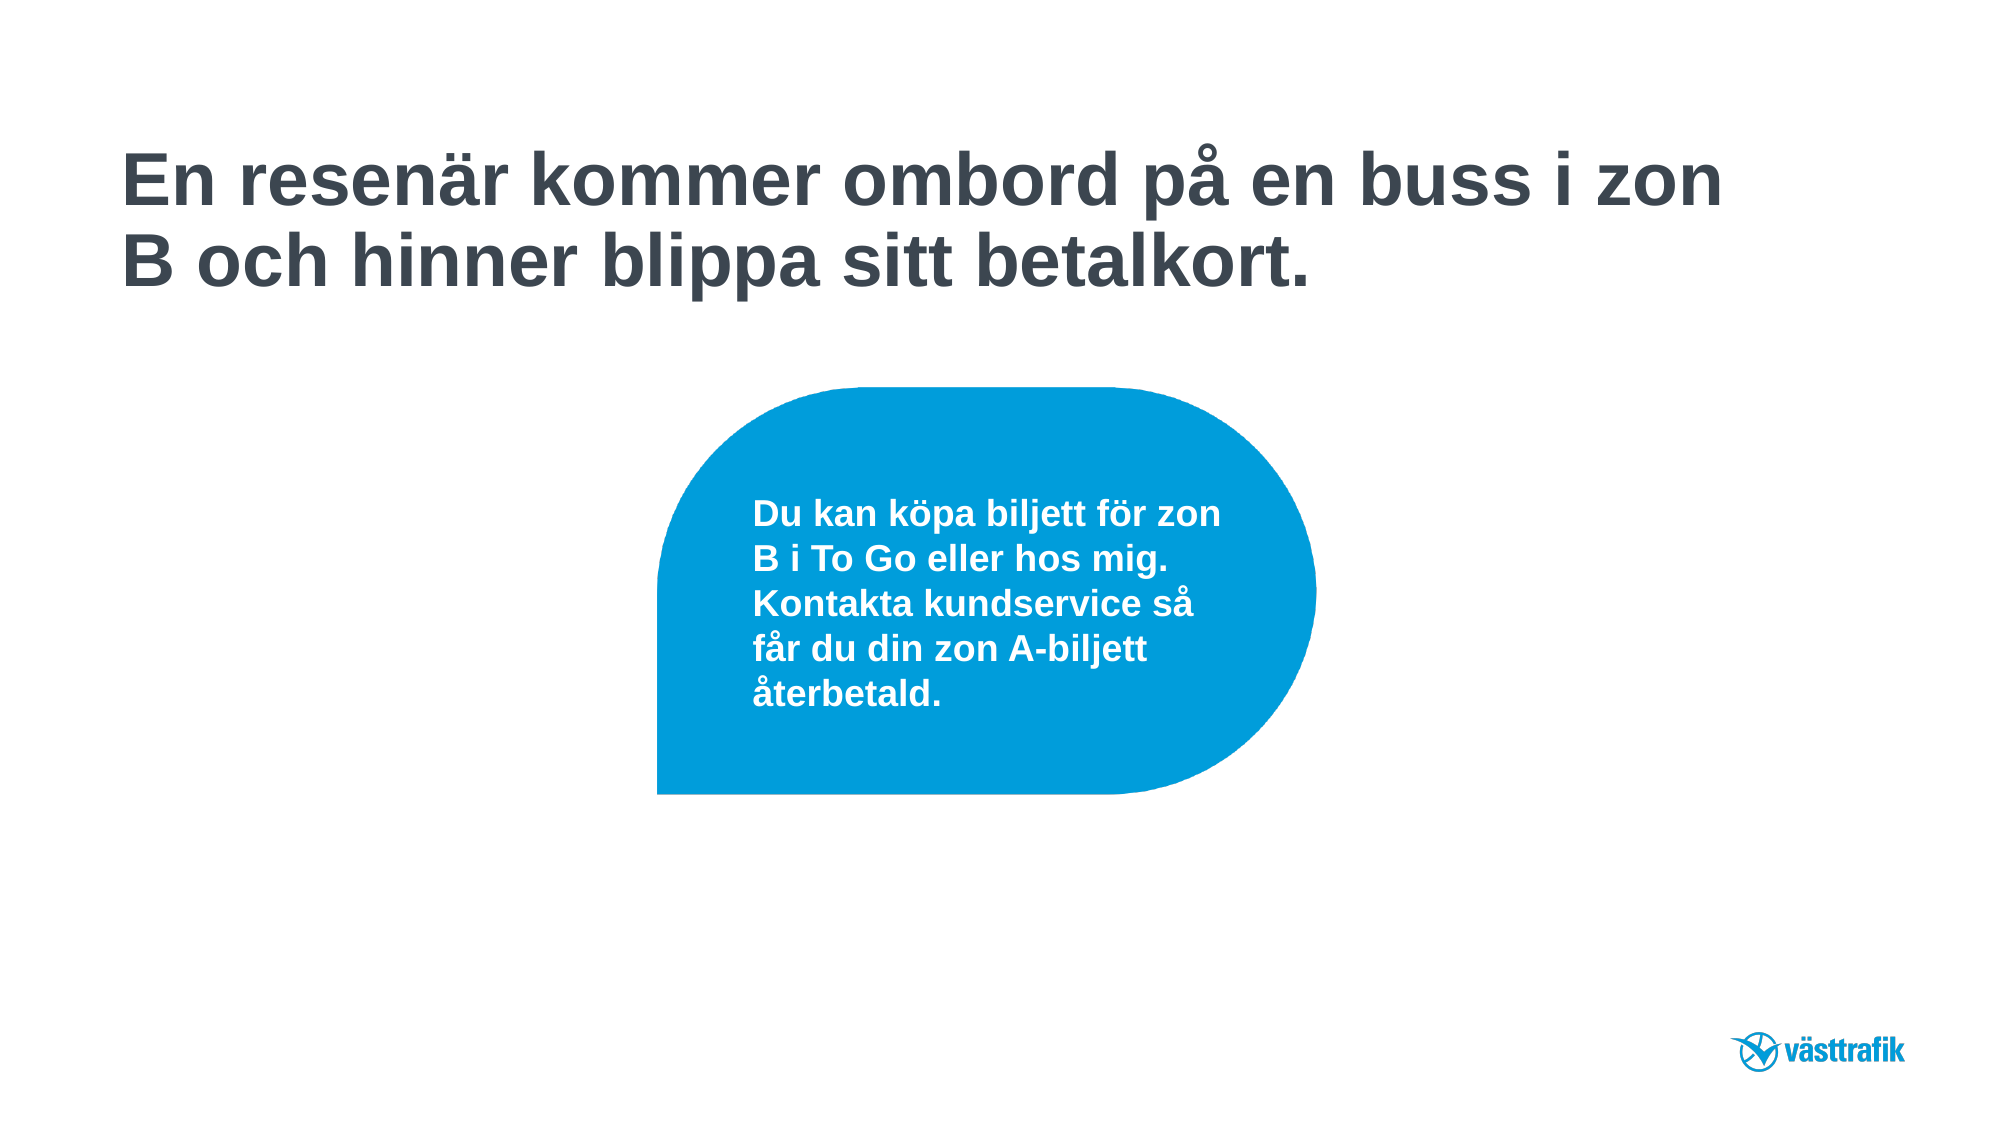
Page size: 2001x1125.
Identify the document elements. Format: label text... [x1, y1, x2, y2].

picture [1761, 1036, 1773, 1050]
picture [648, 380, 1325, 801]
picture [1748, 1051, 1775, 1069]
picture [1765, 1032, 1905, 1072]
picture [1730, 1032, 1752, 1072]
title En resenär kommer ombord på en buss i zon B och hinner blippa sitt betalkort. [121, 163, 1777, 304]
picture [1743, 1045, 1755, 1059]
picture [1749, 1035, 1759, 1044]
